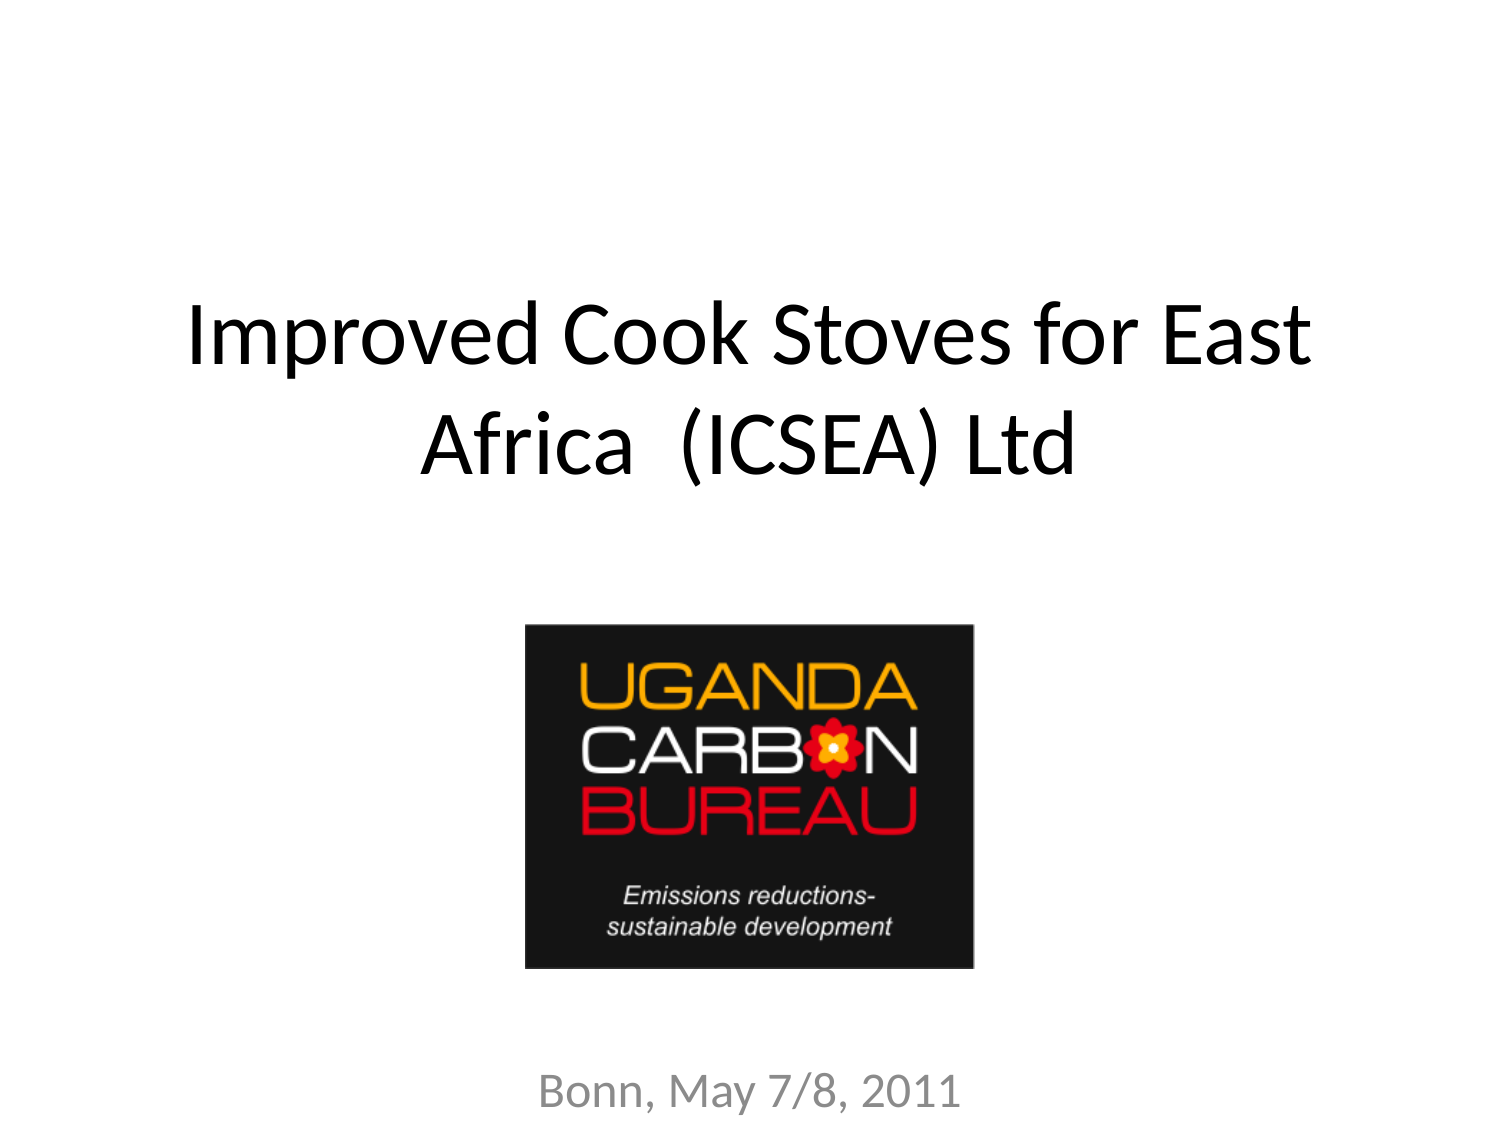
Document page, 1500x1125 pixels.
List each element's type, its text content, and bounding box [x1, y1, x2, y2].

subtitle Bonn, May 7/8, 2011 [225, 1050, 1275, 1125]
picture [524, 624, 976, 969]
title Improved Cook Stoves for East Africa (ICSEA) Ltd [112, 363, 1388, 504]
text_box [0, 34, 1500, 363]
